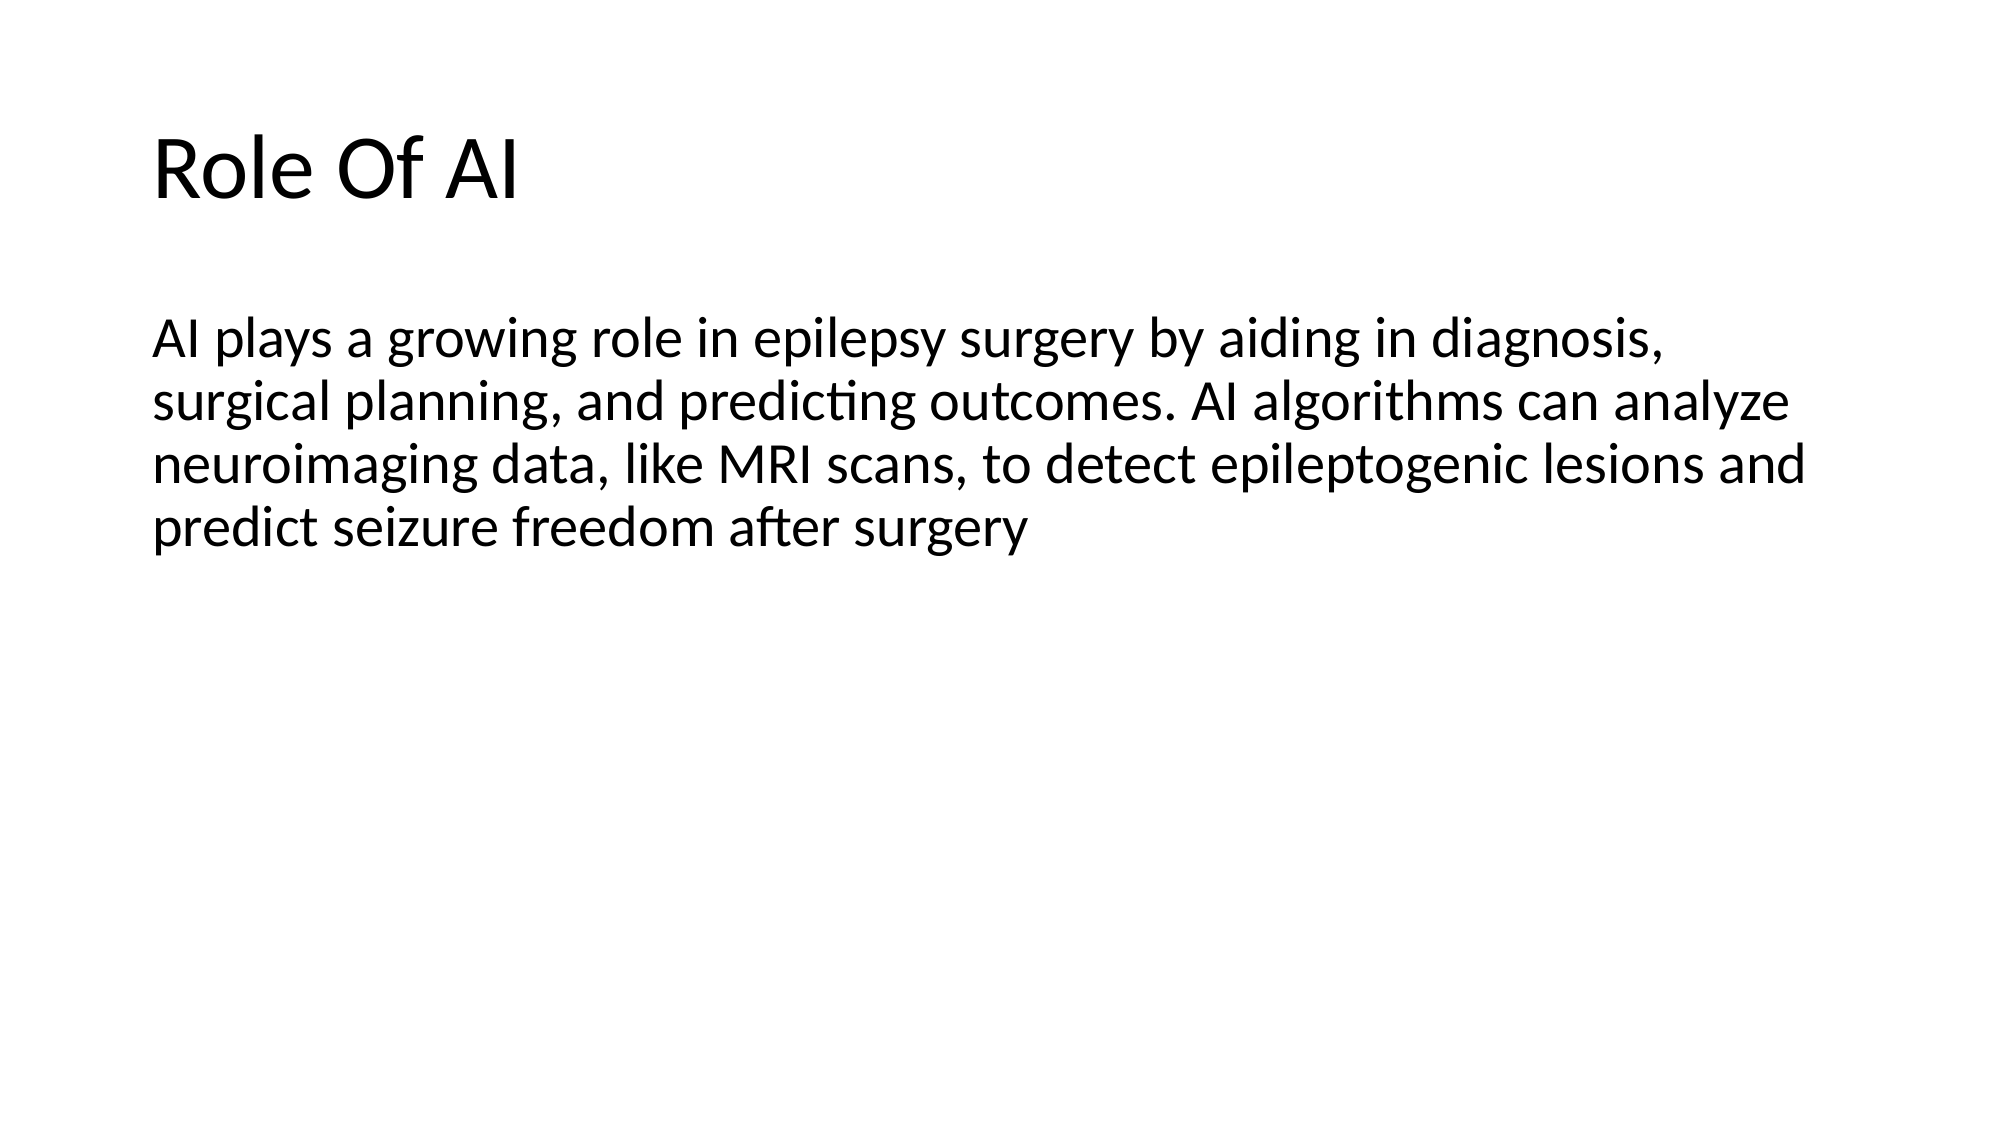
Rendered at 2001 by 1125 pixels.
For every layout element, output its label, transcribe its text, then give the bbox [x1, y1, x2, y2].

title Role Of AI [137, 59, 1863, 278]
list AI plays a growing role in epilepsy surgery by aiding in diagnosis, surgical planning, and predicting outcomes. AI algorithms can analyze neuroimaging data, like MRI scans, to detect epileptogenic lesions and predict seizure freedom after surgery [137, 299, 1863, 1014]
